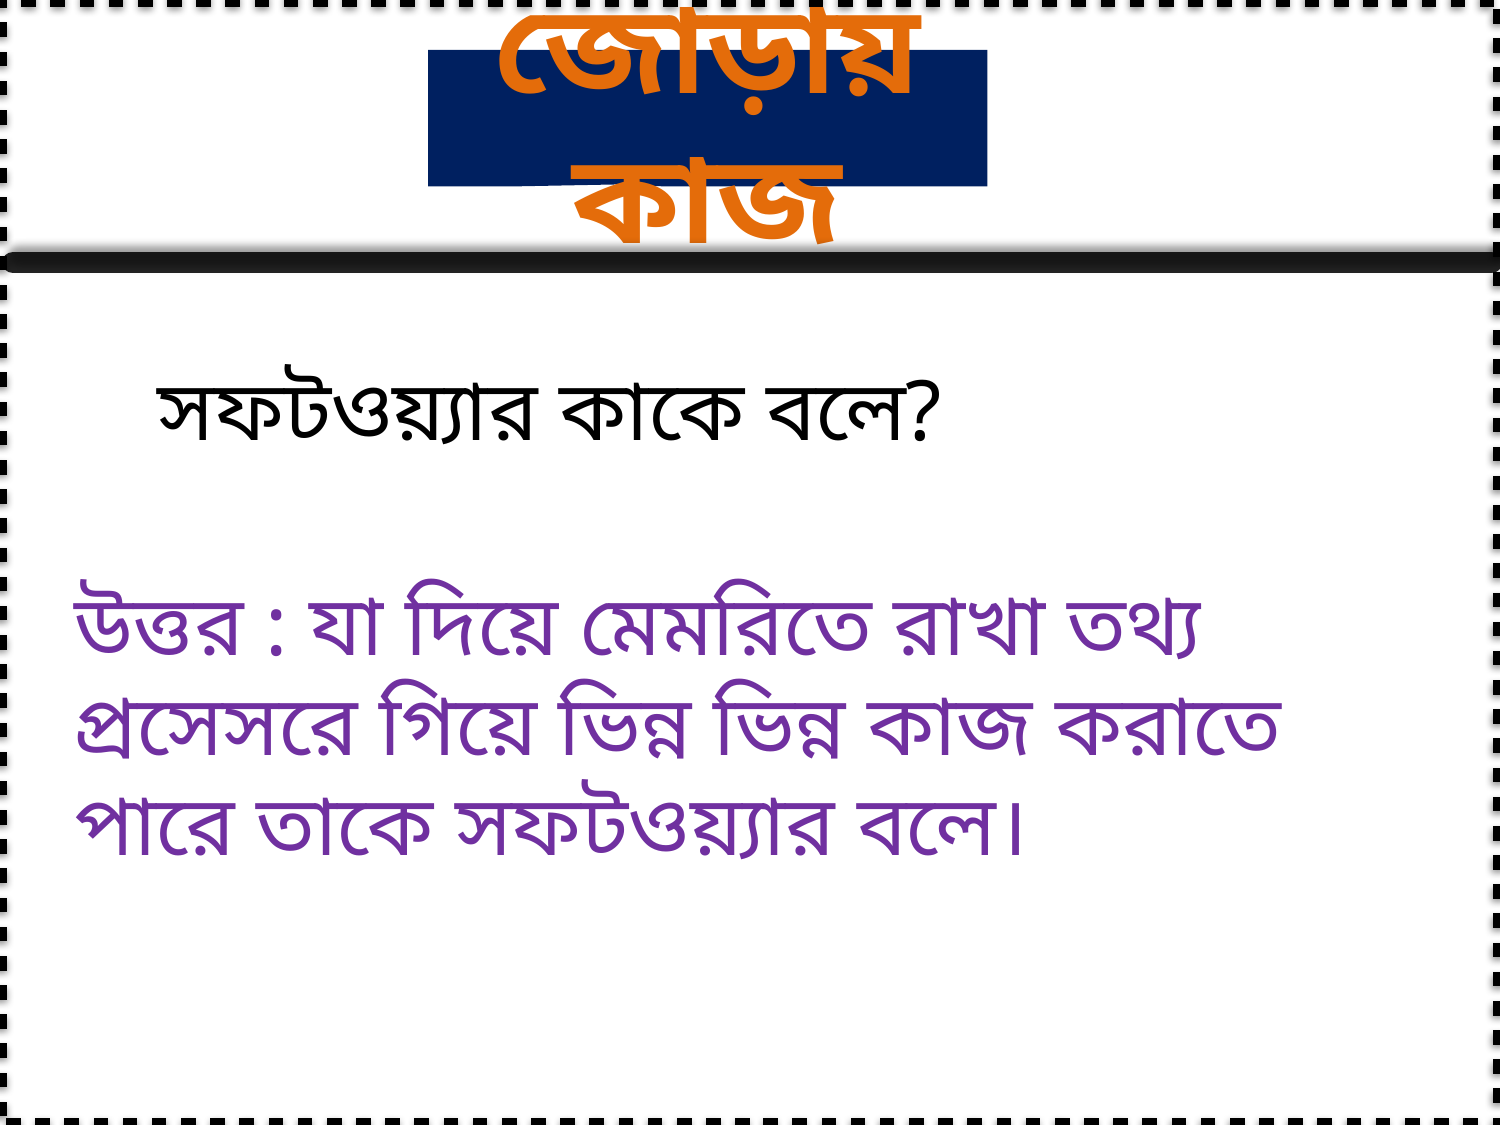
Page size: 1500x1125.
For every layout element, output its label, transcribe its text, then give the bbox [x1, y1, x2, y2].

text_box উত্তর : যা দিয়ে মেমরিতে রাখা তথ্য প্রসেসরে গিয়ে ভিন্ন ভিন্ন কাজ করাতে পারে তাকে সফটওয়্যার বলে। [58, 563, 1442, 881]
text_box সফটওয়্যার কাকে বলে? [60, 348, 1039, 467]
text_box জোড়ায় কাজ [425, 47, 990, 189]
